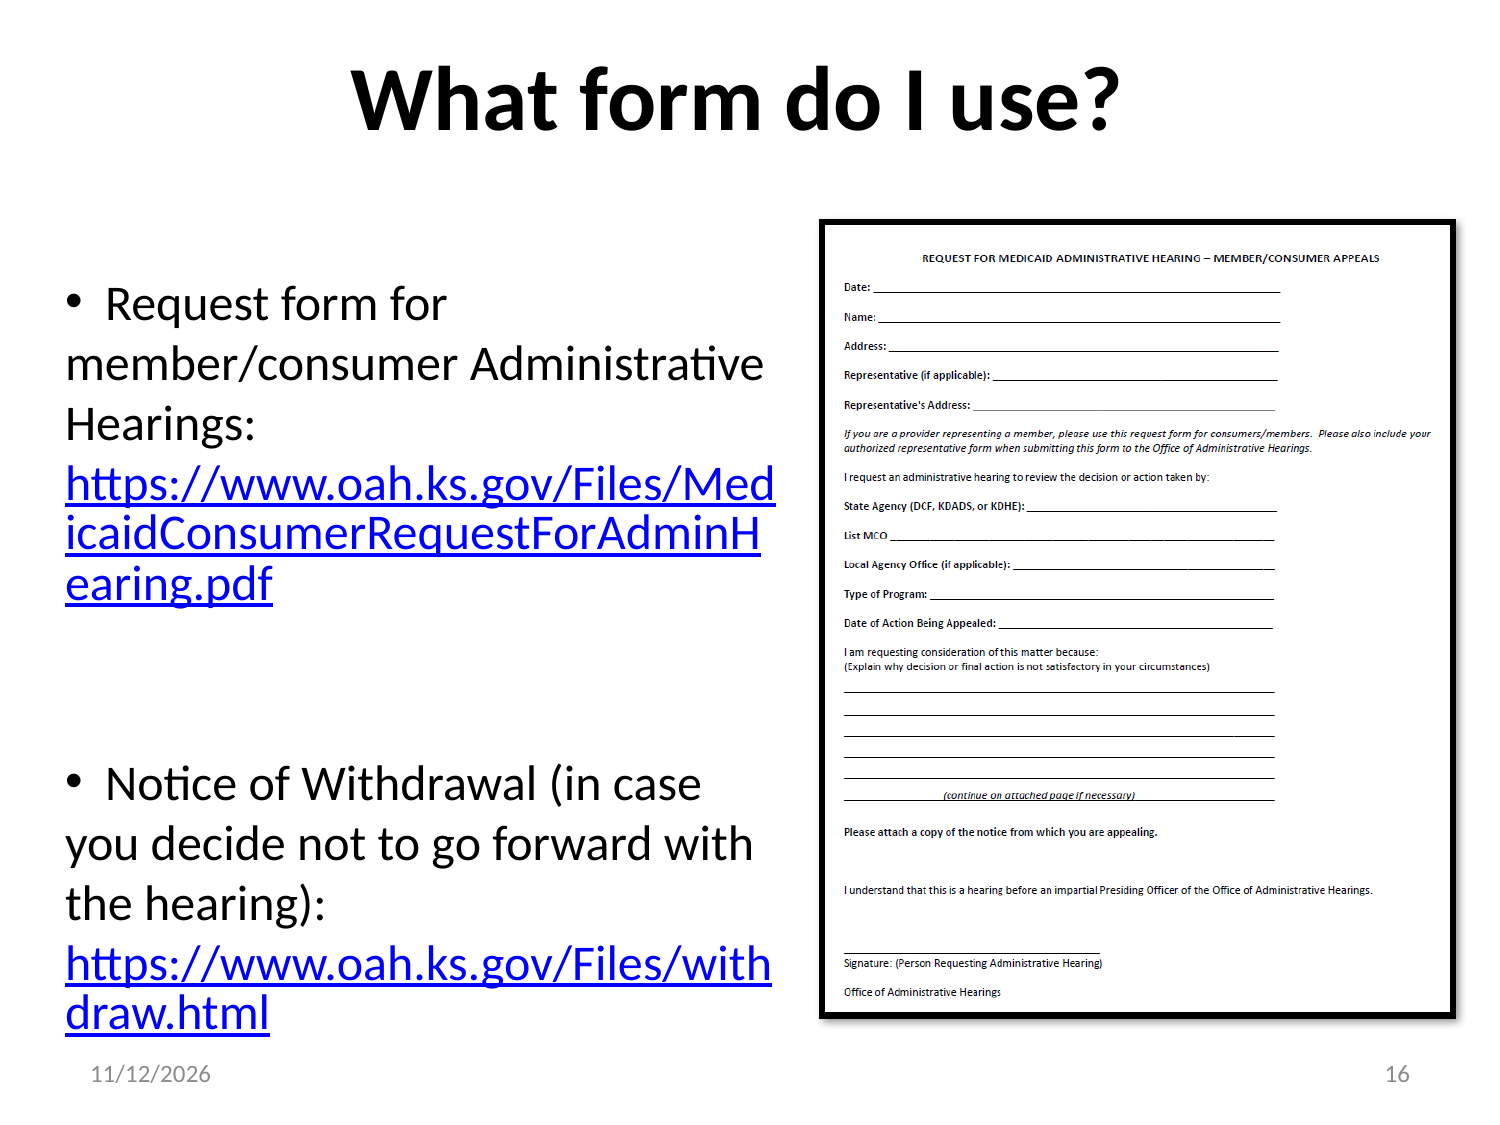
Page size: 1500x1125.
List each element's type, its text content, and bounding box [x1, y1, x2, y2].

slide_number 16 [1074, 1042, 1425, 1103]
title What form do I use? [62, 0, 1413, 188]
list Request form for member/consumer Administrative Hearings: https://www.oah.ks.gov/Files/MedicaidConsumerRequestForAdminHearing.pdf Notice of Withdrawal (in case you decide not to go forward with the hearing): https://www.oah.ks.gov/Files/withdraw.html [50, 262, 800, 1125]
picture [824, 224, 1451, 1013]
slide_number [75, 1042, 425, 1103]
